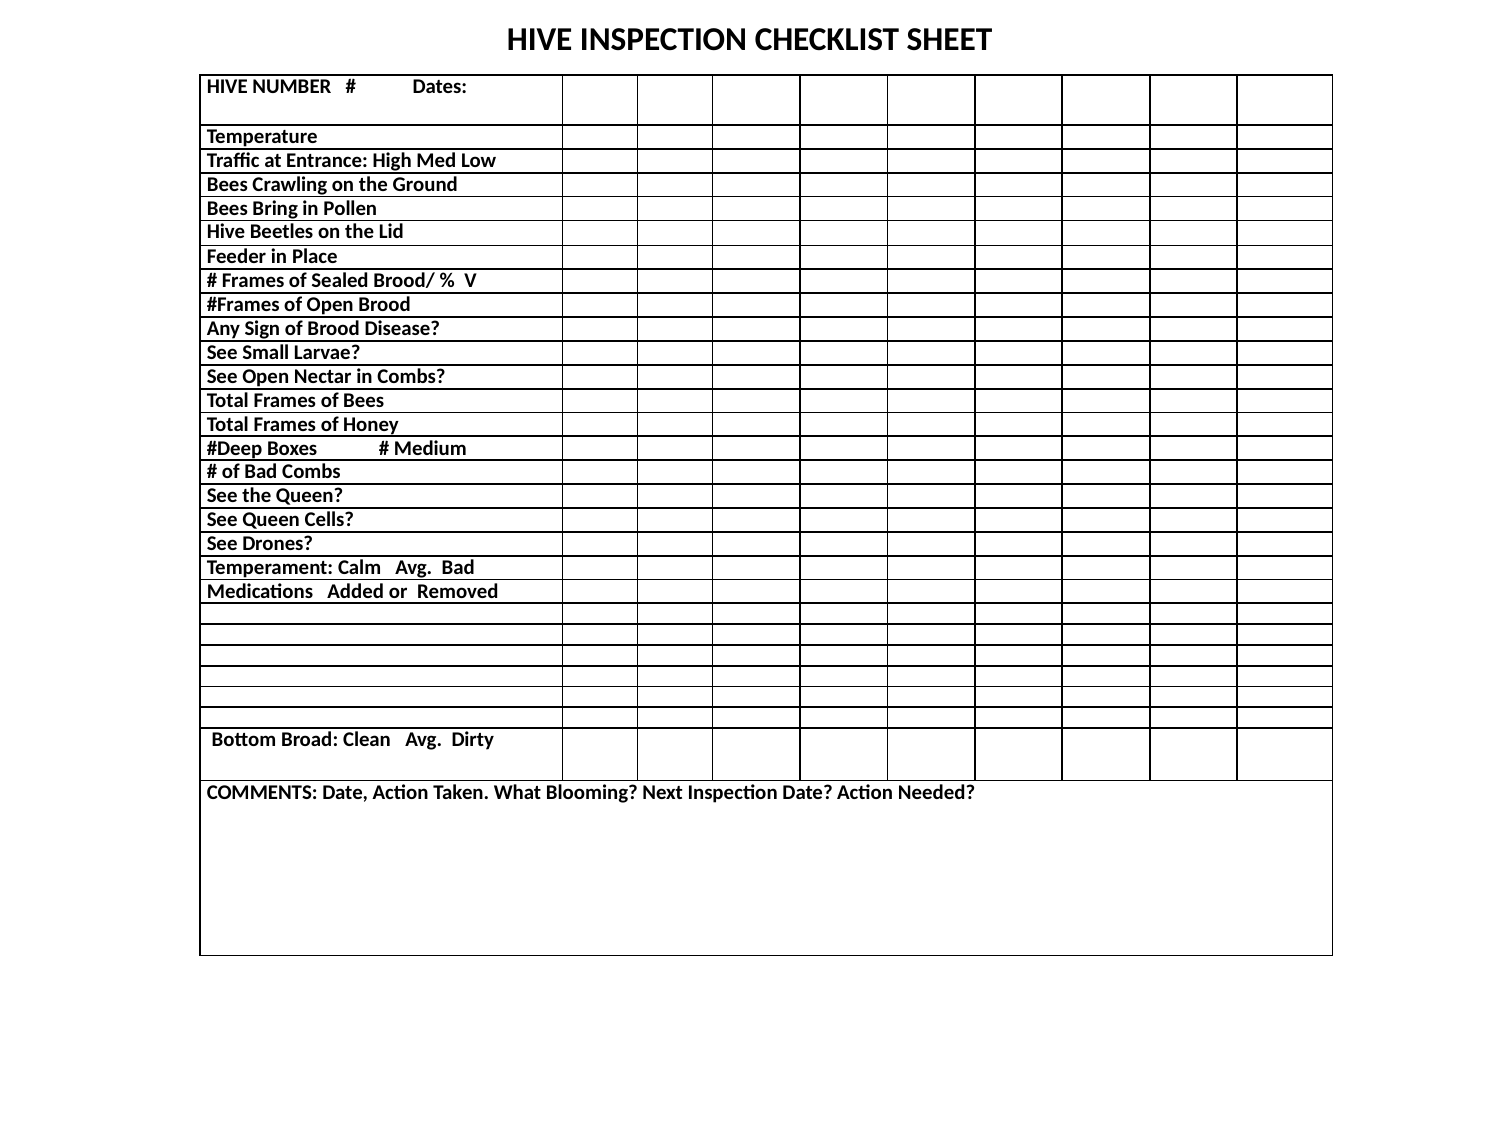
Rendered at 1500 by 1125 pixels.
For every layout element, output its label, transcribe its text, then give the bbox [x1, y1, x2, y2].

table_cell [1063, 708, 1149, 727]
table_cell [1238, 437, 1332, 459]
table_cell [888, 342, 974, 364]
table_cell [563, 729, 637, 780]
table_cell [1238, 174, 1332, 196]
table_cell [888, 625, 974, 644]
table_cell [1151, 174, 1236, 196]
table_cell [1063, 729, 1149, 780]
table_cell [638, 557, 712, 579]
table_cell [638, 366, 712, 388]
table_cell [976, 708, 1061, 727]
table_cell [801, 667, 887, 686]
table_header [563, 76, 637, 124]
table_header [976, 76, 1061, 124]
table_cell [563, 580, 637, 602]
table_cell [801, 174, 887, 196]
table_header [888, 76, 974, 124]
table_cell [638, 390, 712, 412]
table_cell [801, 533, 887, 555]
table_cell [976, 437, 1061, 459]
table_cell #Deep Boxes # Medium [201, 437, 562, 459]
table_cell [638, 604, 712, 623]
table_cell [1063, 390, 1149, 412]
table_cell [638, 437, 712, 459]
table_cell [1151, 625, 1236, 644]
table_cell COMMENTS: Date, Action Taken. What Blooming? Next Inspection Date? Action Needed? [201, 781, 1332, 955]
table_cell [888, 667, 974, 686]
table_cell [563, 625, 637, 644]
table_cell [1238, 150, 1332, 172]
table_cell [713, 437, 799, 459]
table_cell [638, 625, 712, 644]
table_cell [563, 197, 637, 220]
table_cell [888, 366, 974, 388]
table_cell [801, 246, 887, 268]
table_cell [638, 150, 712, 172]
table_cell [801, 318, 887, 340]
table_cell [801, 150, 887, 172]
table_cell Total Frames of Bees [201, 390, 562, 412]
table_cell [976, 294, 1061, 316]
table_cell [888, 461, 974, 483]
table_cell [976, 667, 1061, 686]
table_cell [1063, 557, 1149, 579]
table_cell [1151, 270, 1236, 292]
table_cell [888, 485, 974, 507]
table_cell [1151, 646, 1236, 665]
table_cell [888, 646, 974, 665]
table_cell [563, 246, 637, 268]
table_cell See Queen Cells? [201, 509, 562, 531]
table_cell [976, 246, 1061, 268]
table_cell [1238, 604, 1332, 623]
table_cell [976, 413, 1061, 435]
table_cell Temperature [201, 126, 562, 148]
table_cell [563, 557, 637, 579]
table_cell [1238, 342, 1332, 364]
table_cell [1151, 366, 1236, 388]
table_cell [201, 604, 562, 623]
table_cell [1238, 485, 1332, 507]
table_cell [713, 246, 799, 268]
table_cell [976, 366, 1061, 388]
table_cell [1063, 437, 1149, 459]
table_cell [201, 625, 562, 644]
table_cell [1238, 221, 1332, 245]
table_cell [888, 150, 974, 172]
table_cell [1063, 461, 1149, 483]
table_cell [638, 533, 712, 555]
table_cell [1063, 318, 1149, 340]
table_cell [1063, 533, 1149, 555]
table_cell [801, 294, 887, 316]
table_cell [713, 580, 799, 602]
table_cell Any Sign of Brood Disease? [201, 318, 562, 340]
table_cell [713, 687, 799, 706]
table_cell [801, 580, 887, 602]
table_header [801, 76, 887, 124]
table_cell [1238, 509, 1332, 531]
table_cell [888, 246, 974, 268]
table_cell [976, 270, 1061, 292]
table_cell [976, 342, 1061, 364]
table_cell [563, 294, 637, 316]
table_cell [801, 461, 887, 483]
table_cell [801, 557, 887, 579]
table_cell [1151, 221, 1236, 245]
table_cell Total Frames of Honey [201, 413, 562, 435]
table_cell [1063, 413, 1149, 435]
table_cell [713, 150, 799, 172]
table_cell [888, 174, 974, 196]
table_header [713, 76, 799, 124]
table_cell [888, 708, 974, 727]
table_cell [638, 667, 712, 686]
table_cell [976, 646, 1061, 665]
table_cell [1238, 557, 1332, 579]
table_cell [888, 557, 974, 579]
table_cell See Open Nectar in Combs? [201, 366, 562, 388]
table_cell [888, 580, 974, 602]
table_cell [801, 708, 887, 727]
table_cell [563, 437, 637, 459]
table_cell [638, 246, 712, 268]
table_cell [713, 318, 799, 340]
table_cell [1063, 126, 1149, 148]
table_cell [976, 390, 1061, 412]
table_cell [638, 509, 712, 531]
table_cell [713, 604, 799, 623]
table_cell [563, 604, 637, 623]
table_cell [713, 413, 799, 435]
table_cell [638, 413, 712, 435]
table_cell [1238, 294, 1332, 316]
table_cell [976, 150, 1061, 172]
table_cell # Frames of Sealed Brood/ % V [201, 270, 562, 292]
table_cell [976, 729, 1061, 780]
table_cell [563, 708, 637, 727]
table_cell # of Bad Combs [201, 461, 562, 483]
table_cell [638, 485, 712, 507]
table_cell [801, 509, 887, 531]
table_cell [563, 366, 637, 388]
table_cell [888, 318, 974, 340]
table_cell [638, 294, 712, 316]
table_cell [1238, 461, 1332, 483]
table_cell [563, 667, 637, 686]
table_cell [1151, 390, 1236, 412]
table_cell [1063, 604, 1149, 623]
table_cell [1151, 437, 1236, 459]
table_cell [563, 413, 637, 435]
table_cell [801, 270, 887, 292]
table_cell [976, 580, 1061, 602]
table_cell #Frames of Open Brood [201, 294, 562, 316]
table_cell [1151, 413, 1236, 435]
table_cell [801, 604, 887, 623]
table_cell [638, 197, 712, 220]
table_cell [563, 342, 637, 364]
table_cell Bees Crawling on the Ground [201, 174, 562, 196]
table_cell [563, 390, 637, 412]
table_cell [713, 342, 799, 364]
table_cell [563, 270, 637, 292]
table_cell [976, 126, 1061, 148]
table_cell [976, 557, 1061, 579]
table_cell Temperament: Calm Avg. Bad [201, 557, 562, 579]
table_cell [638, 342, 712, 364]
table_cell [638, 580, 712, 602]
table_cell [1238, 580, 1332, 602]
table_cell [801, 221, 887, 245]
table_cell [888, 437, 974, 459]
table_cell [1063, 625, 1149, 644]
table_cell [976, 509, 1061, 531]
table_cell Feeder in Place [201, 246, 562, 268]
table_cell [563, 318, 637, 340]
table_cell [201, 667, 562, 686]
table_cell [976, 221, 1061, 245]
table_cell [713, 390, 799, 412]
table_cell Hive Beetles on the Lid [201, 221, 562, 245]
table_cell [1151, 342, 1236, 364]
table_cell [888, 390, 974, 412]
table_cell [888, 413, 974, 435]
table_cell [638, 461, 712, 483]
table_cell [801, 625, 887, 644]
table_cell [1063, 246, 1149, 268]
table_cell [1063, 366, 1149, 388]
table_cell [1151, 687, 1236, 706]
table_header [638, 76, 712, 124]
table_cell [976, 318, 1061, 340]
table_cell [888, 197, 974, 220]
table_cell [976, 687, 1061, 706]
table_cell [1151, 318, 1236, 340]
table_cell [713, 708, 799, 727]
table_cell [801, 366, 887, 388]
table_cell [638, 126, 712, 148]
table_cell [713, 294, 799, 316]
table_cell [563, 221, 637, 245]
table_cell [1238, 667, 1332, 686]
table_cell [713, 533, 799, 555]
table_cell [1238, 708, 1332, 727]
table_cell [1151, 294, 1236, 316]
table_cell Medications Added or Removed [201, 580, 562, 602]
table_cell [1063, 270, 1149, 292]
table_cell [888, 533, 974, 555]
table_cell [888, 687, 974, 706]
table_cell [563, 509, 637, 531]
table_cell [976, 197, 1061, 220]
table_cell [1238, 390, 1332, 412]
table_cell [801, 390, 887, 412]
table_cell [1238, 197, 1332, 220]
table_cell [638, 708, 712, 727]
table_cell [1151, 580, 1236, 602]
table_cell [1238, 687, 1332, 706]
table_cell [563, 646, 637, 665]
table_cell [976, 174, 1061, 196]
table_cell [201, 687, 562, 706]
table_cell Bees Bring in Pollen [201, 197, 562, 220]
text_box HIVE INSPECTION CHECKLIST SHEET [491, 10, 1009, 65]
table_cell [1151, 708, 1236, 727]
table_cell [563, 533, 637, 555]
table_cell [563, 485, 637, 507]
table_cell See the Queen? [201, 485, 562, 507]
table_cell [801, 646, 887, 665]
table_cell [976, 625, 1061, 644]
table_cell [638, 687, 712, 706]
table_cell [563, 174, 637, 196]
table_header [1151, 76, 1236, 124]
table_cell [1063, 687, 1149, 706]
table_cell [563, 150, 637, 172]
table_cell [1238, 318, 1332, 340]
table_cell [713, 667, 799, 686]
table_cell [801, 413, 887, 435]
table_cell [976, 461, 1061, 483]
table_cell [1151, 729, 1236, 780]
table_cell [713, 366, 799, 388]
table_cell [1238, 729, 1332, 780]
table_cell [801, 687, 887, 706]
table_header [1063, 76, 1149, 124]
table_cell [976, 604, 1061, 623]
table_cell [1238, 270, 1332, 292]
table_header [1238, 76, 1332, 124]
table_cell [801, 126, 887, 148]
table_cell [1063, 174, 1149, 196]
table_cell [1238, 413, 1332, 435]
table_cell [1151, 667, 1236, 686]
table_cell [638, 270, 712, 292]
table_cell [976, 533, 1061, 555]
table_cell [713, 461, 799, 483]
table_cell [638, 221, 712, 245]
table_cell [713, 625, 799, 644]
table_cell [1238, 625, 1332, 644]
table_cell [888, 604, 974, 623]
table_cell [1151, 461, 1236, 483]
table_cell [1151, 246, 1236, 268]
table_cell [713, 270, 799, 292]
table_cell See Drones? [201, 533, 562, 555]
table_cell [1151, 604, 1236, 623]
table_cell [713, 174, 799, 196]
table_cell [888, 126, 974, 148]
table_cell [1151, 557, 1236, 579]
table_cell [201, 646, 562, 665]
table_cell [1063, 509, 1149, 531]
table_cell [1238, 246, 1332, 268]
table_cell [638, 174, 712, 196]
table_cell [976, 485, 1061, 507]
table_cell [801, 197, 887, 220]
table_cell [888, 294, 974, 316]
table_cell [713, 509, 799, 531]
table_cell [638, 729, 712, 780]
table_cell [638, 646, 712, 665]
table_cell [1063, 646, 1149, 665]
table_cell [713, 485, 799, 507]
table_cell [1063, 342, 1149, 364]
table_cell [1151, 509, 1236, 531]
table_cell [1063, 294, 1149, 316]
table_cell [1063, 150, 1149, 172]
table_cell Traffic at Entrance: High Med Low [201, 150, 562, 172]
table_cell [1063, 667, 1149, 686]
table_cell [1063, 485, 1149, 507]
table_cell [888, 270, 974, 292]
table_cell [563, 461, 637, 483]
table_header HIVE NUMBER # Dates: [201, 76, 562, 124]
table_cell [1151, 126, 1236, 148]
table_cell [801, 729, 887, 780]
table_cell [1151, 533, 1236, 555]
table_cell [1151, 150, 1236, 172]
table_cell [1238, 533, 1332, 555]
table_cell [1063, 580, 1149, 602]
table_cell [801, 437, 887, 459]
table_cell [638, 318, 712, 340]
table_cell See Small Larvae? [201, 342, 562, 364]
table_cell [888, 221, 974, 245]
table_cell [801, 485, 887, 507]
table_cell [713, 557, 799, 579]
table_cell [888, 729, 974, 780]
table_cell [1063, 221, 1149, 245]
table_cell [713, 646, 799, 665]
table_cell [1238, 126, 1332, 148]
table_cell [888, 509, 974, 531]
table_cell [713, 729, 799, 780]
table_cell [1063, 197, 1149, 220]
table_cell [201, 708, 562, 727]
table_cell [1238, 646, 1332, 665]
table_cell [1238, 366, 1332, 388]
table_cell [563, 126, 637, 148]
table_cell Bottom Broad: Clean Avg. Dirty [201, 729, 562, 780]
table_cell [563, 687, 637, 706]
table_cell [801, 342, 887, 364]
table_cell [713, 197, 799, 220]
table_cell [713, 126, 799, 148]
table_cell [713, 221, 799, 245]
table_cell [1151, 197, 1236, 220]
table_cell [1151, 485, 1236, 507]
